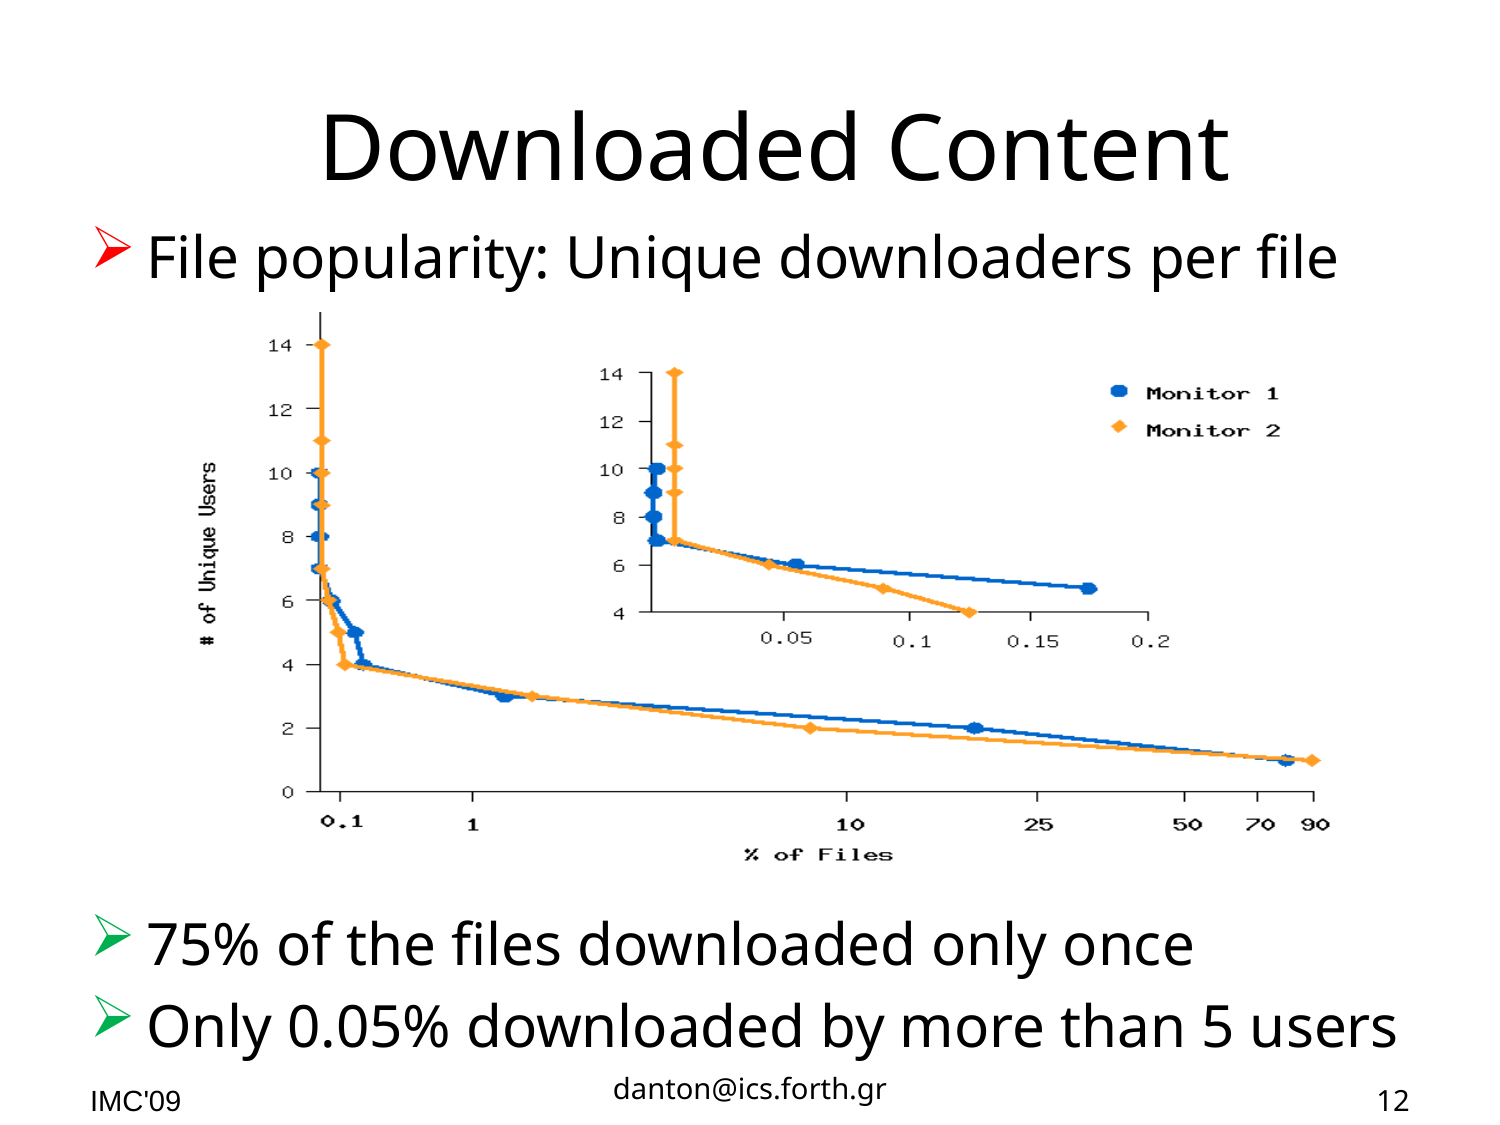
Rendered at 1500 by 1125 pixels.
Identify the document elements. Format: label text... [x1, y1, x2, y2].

title Downloaded Content [99, 49, 1451, 212]
text_box 75% of the files downloaded only once Only 0.05% downloaded by more than 5 users [75, 899, 1450, 1063]
slide_number 12 [1074, 1074, 1426, 1125]
list File popularity: Unique downloaders per file [74, 212, 1476, 326]
picture [174, 312, 1338, 863]
footer danton@ics.forth.gr [512, 1063, 988, 1125]
slide_number IMC'09 [74, 1074, 426, 1125]
